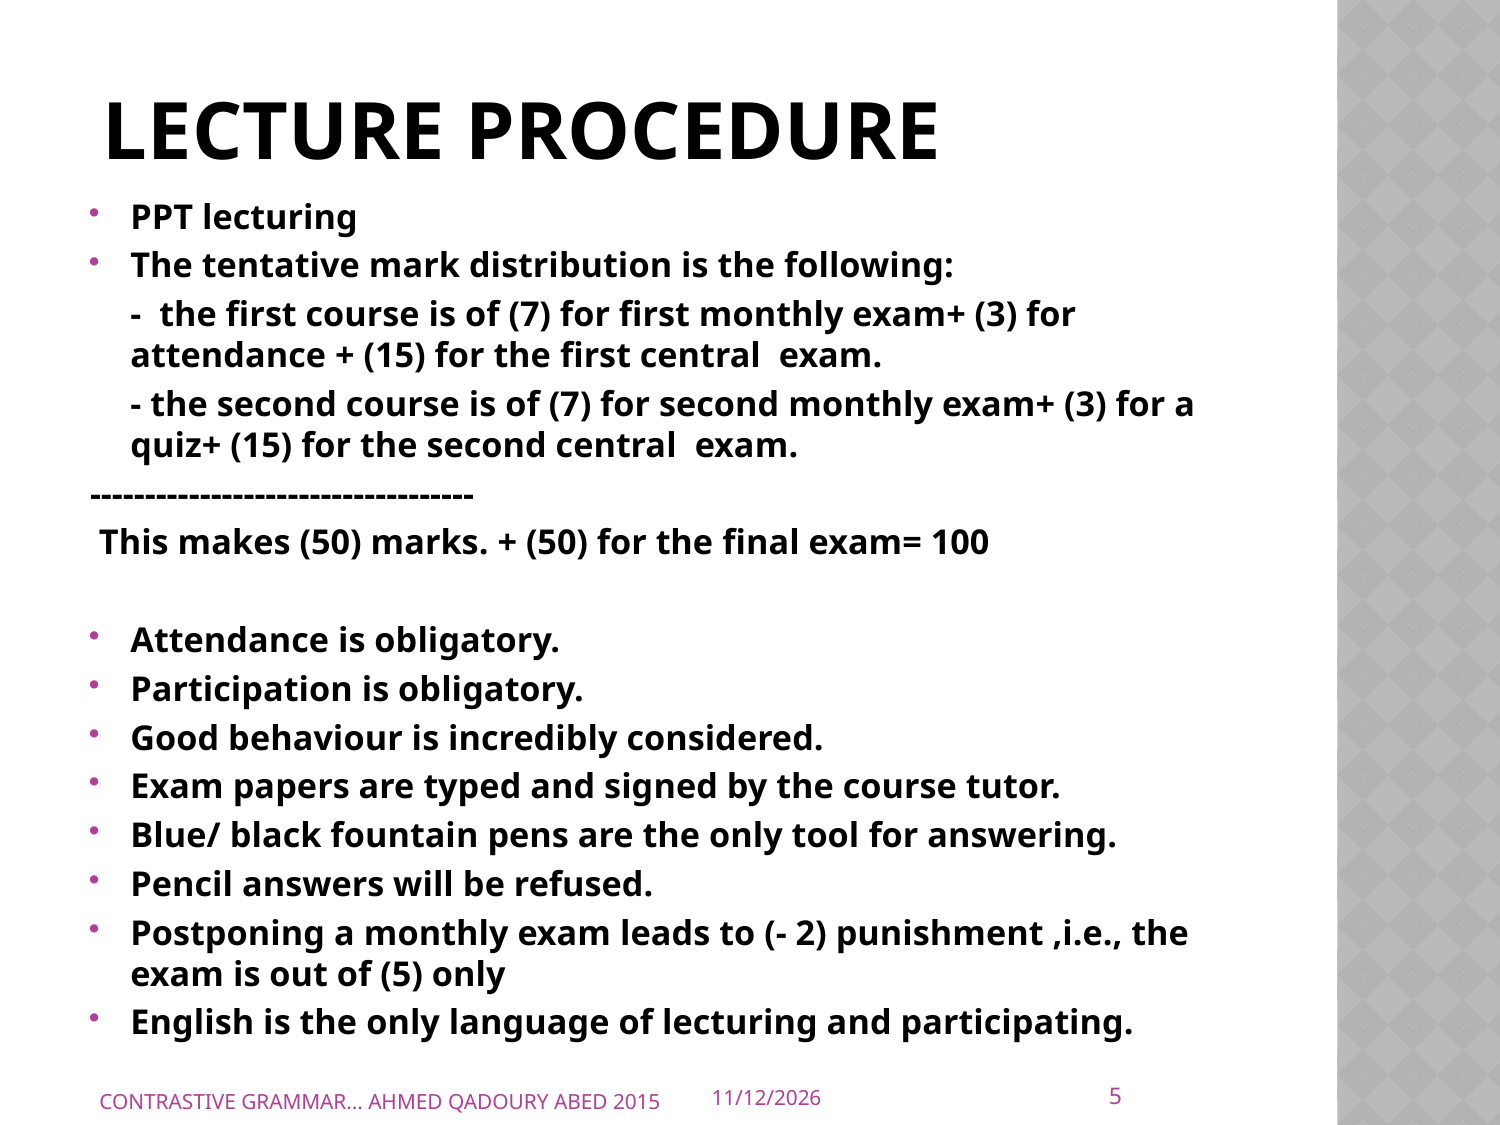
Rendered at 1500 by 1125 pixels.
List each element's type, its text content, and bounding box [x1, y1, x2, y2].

slide_number 5 [1025, 1075, 1123, 1113]
footer CONTRASTIVE GRAMMAR... AHMED QADOURY ABED 2015 [75, 1075, 675, 1114]
list PPT lecturing The tentative mark distribution is the following: - the first course is of (7) for first monthly exam+ (3) for attendance + (15) for the first central exam. - the second course is of (7) for second monthly exam+ (3) for a quiz+ (15) for the second central exam. ----------------------------------- This makes (50) marks. + (50) for the final exam= 100 Attendance is obligatory. Participation is obligatory. Good behaviour is incredibly considered. Exam papers are typed and signed by the course tutor. Blue/ black fountain pens are the only tool for answering. Pencil answers will be refused. Postponing a monthly exam leads to (- 2) punishment ,i.e., the exam is out of (5) only English is the only language of lecturing and participating. [74, 187, 1263, 1060]
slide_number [696, 1075, 1025, 1114]
title Lecture procedure [75, 52, 1263, 176]
